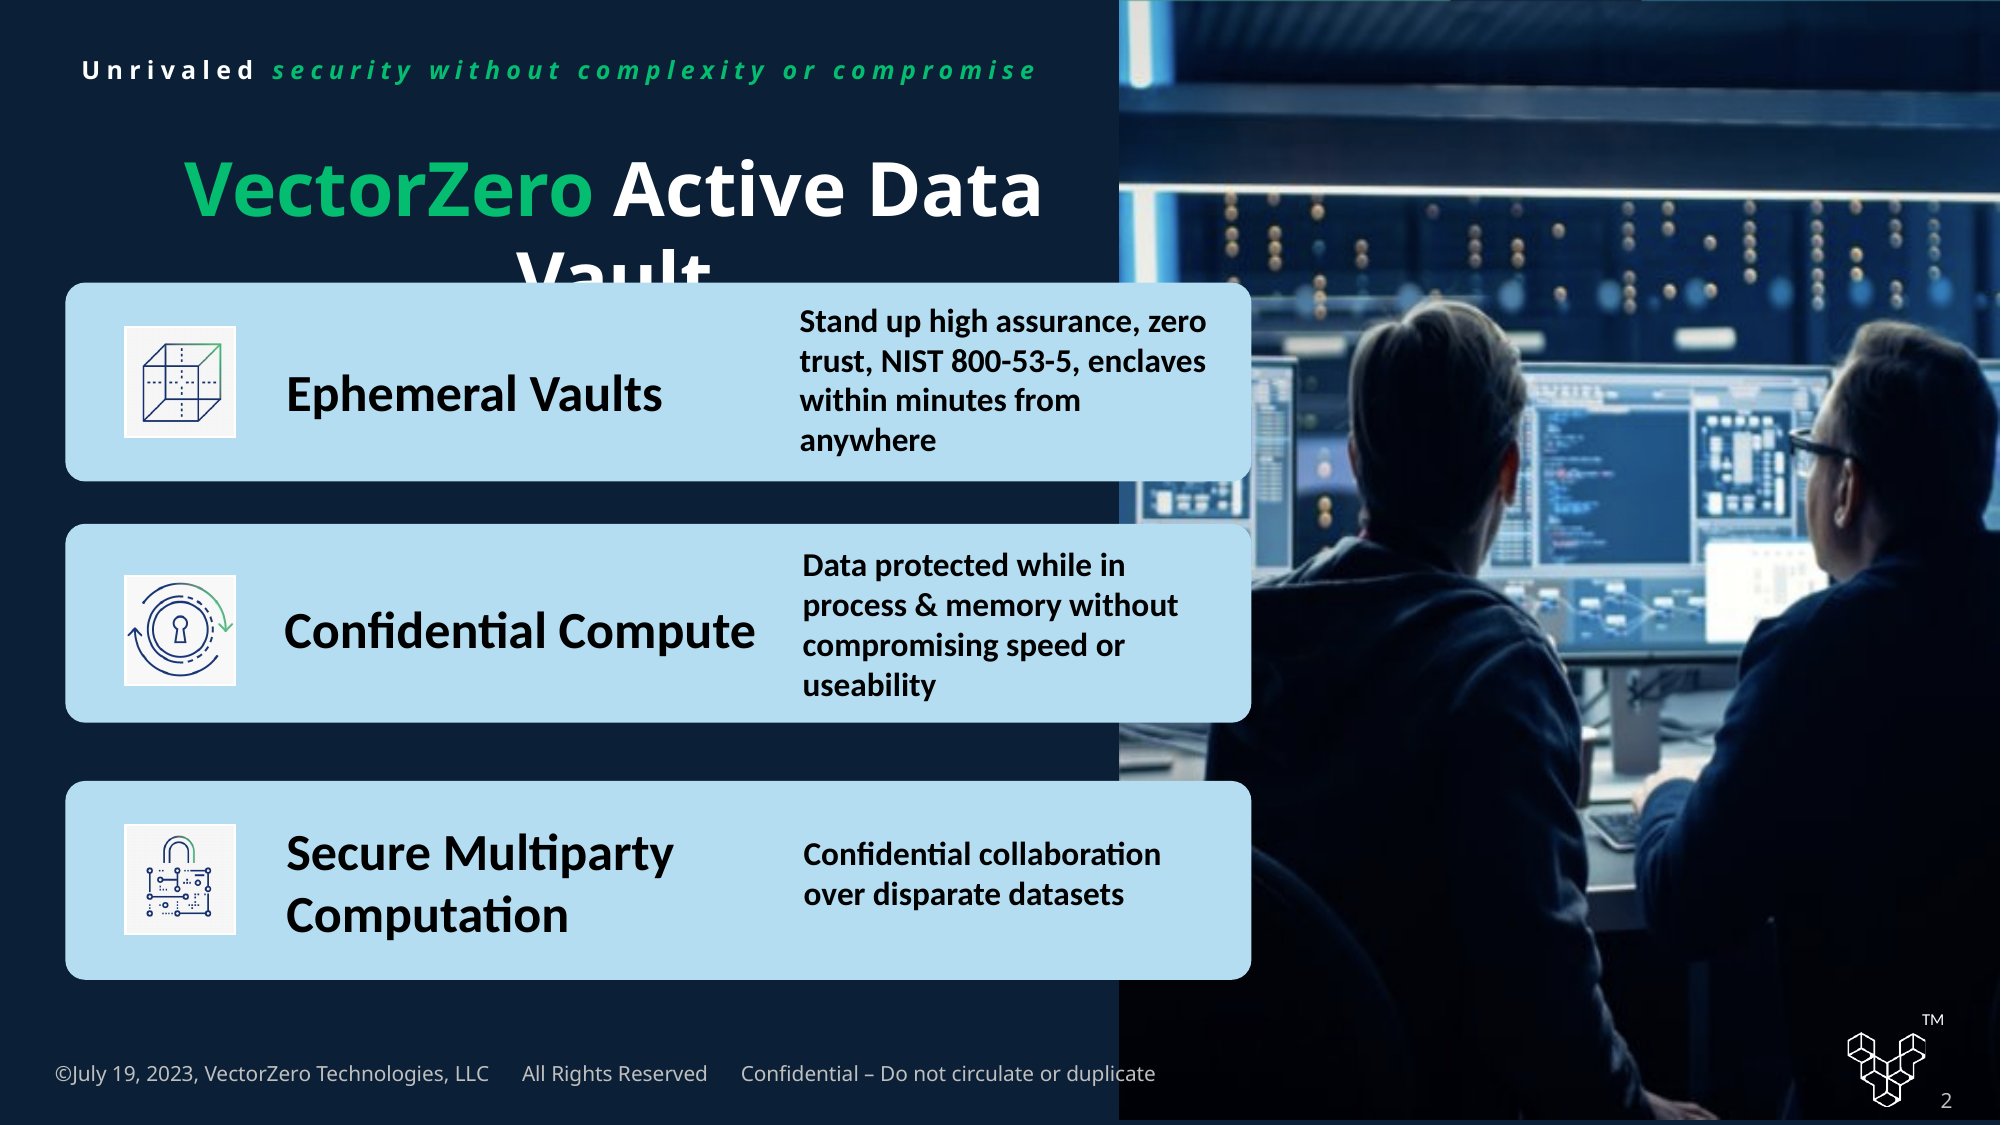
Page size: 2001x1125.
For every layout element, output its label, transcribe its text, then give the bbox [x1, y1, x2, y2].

text_box Unrivaled security without complexity or compromise [66, 46, 1051, 92]
text_box VectorZero Active Data Vault [110, 133, 1119, 281]
picture [1119, 0, 2000, 1120]
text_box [1847, 1032, 1968, 1125]
text_box ©July 19, 2023, VectorZero Technologies, LLC All Rights Reserved Confidential – Do not circulate or duplicate [40, 1055, 1119, 1098]
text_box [77, 281, 1264, 980]
